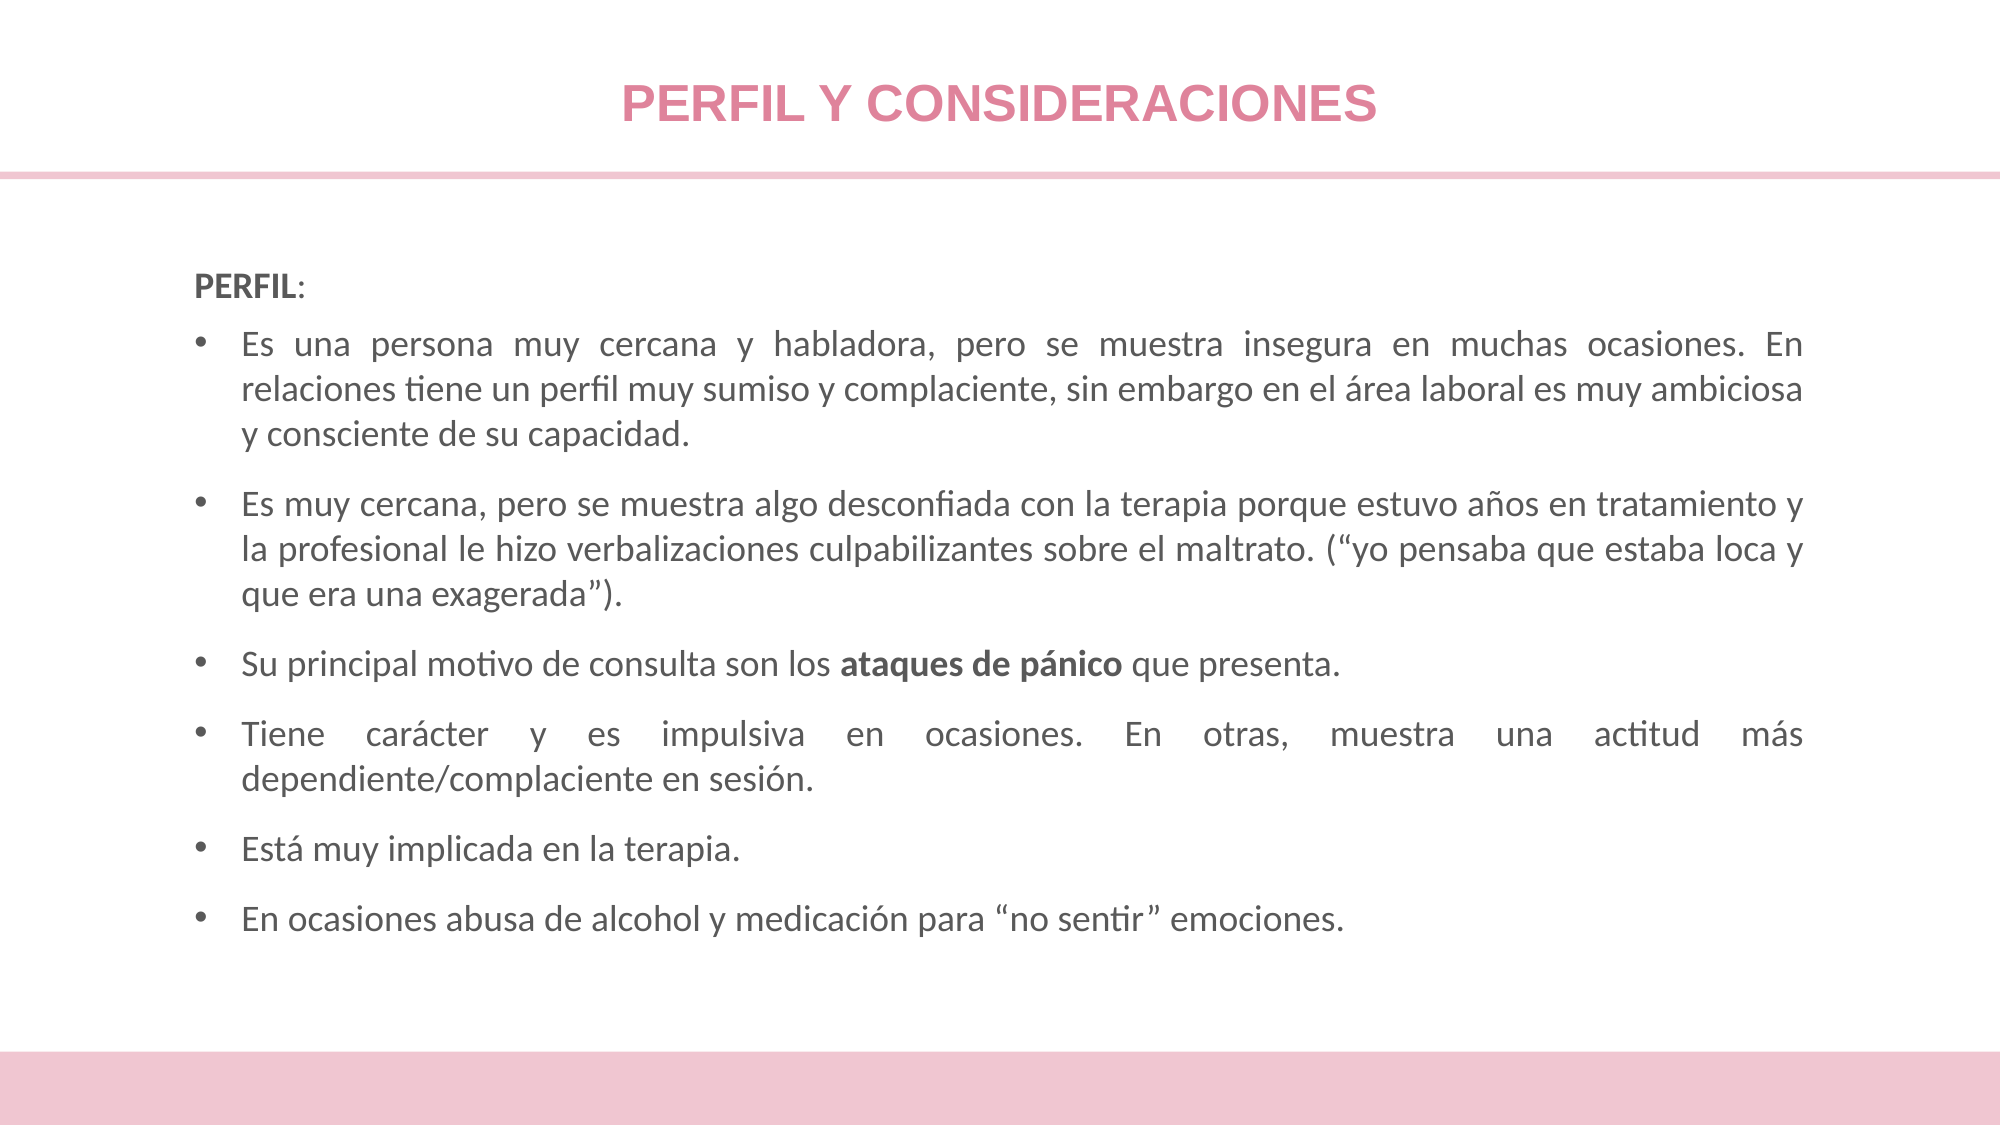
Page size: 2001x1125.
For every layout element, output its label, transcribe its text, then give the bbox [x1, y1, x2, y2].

text_box [0, 1051, 2000, 1125]
text_box [0, 171, 2000, 180]
text_box PERFIL: Es una persona muy cercana y habladora, pero se muestra insegura en muchas ocasiones. En relaciones tiene un perfil muy sumiso y complaciente, sin embargo en el área laboral es muy ambiciosa y consciente de su capacidad. Es muy cercana, pero se muestra algo desconfiada con la terapia porque estuvo años en tratamiento y la profesional le hizo verbalizaciones culpabilizantes sobre el maltrato. (“yo pensaba que estaba loca y que era una exagerada”). Su principal motivo de consulta son los ataques de pánico que presenta. Tiene carácter y es impulsiva en ocasiones. En otras, muestra una actitud más dependiente/complaciente en sesión. Está muy implicada en la terapia. En ocasiones abusa de alcohol y medicación para “no sentir” emociones. [179, 253, 1821, 947]
text_box PERFIL Y CONSIDERACIONES [0, 62, 2000, 151]
